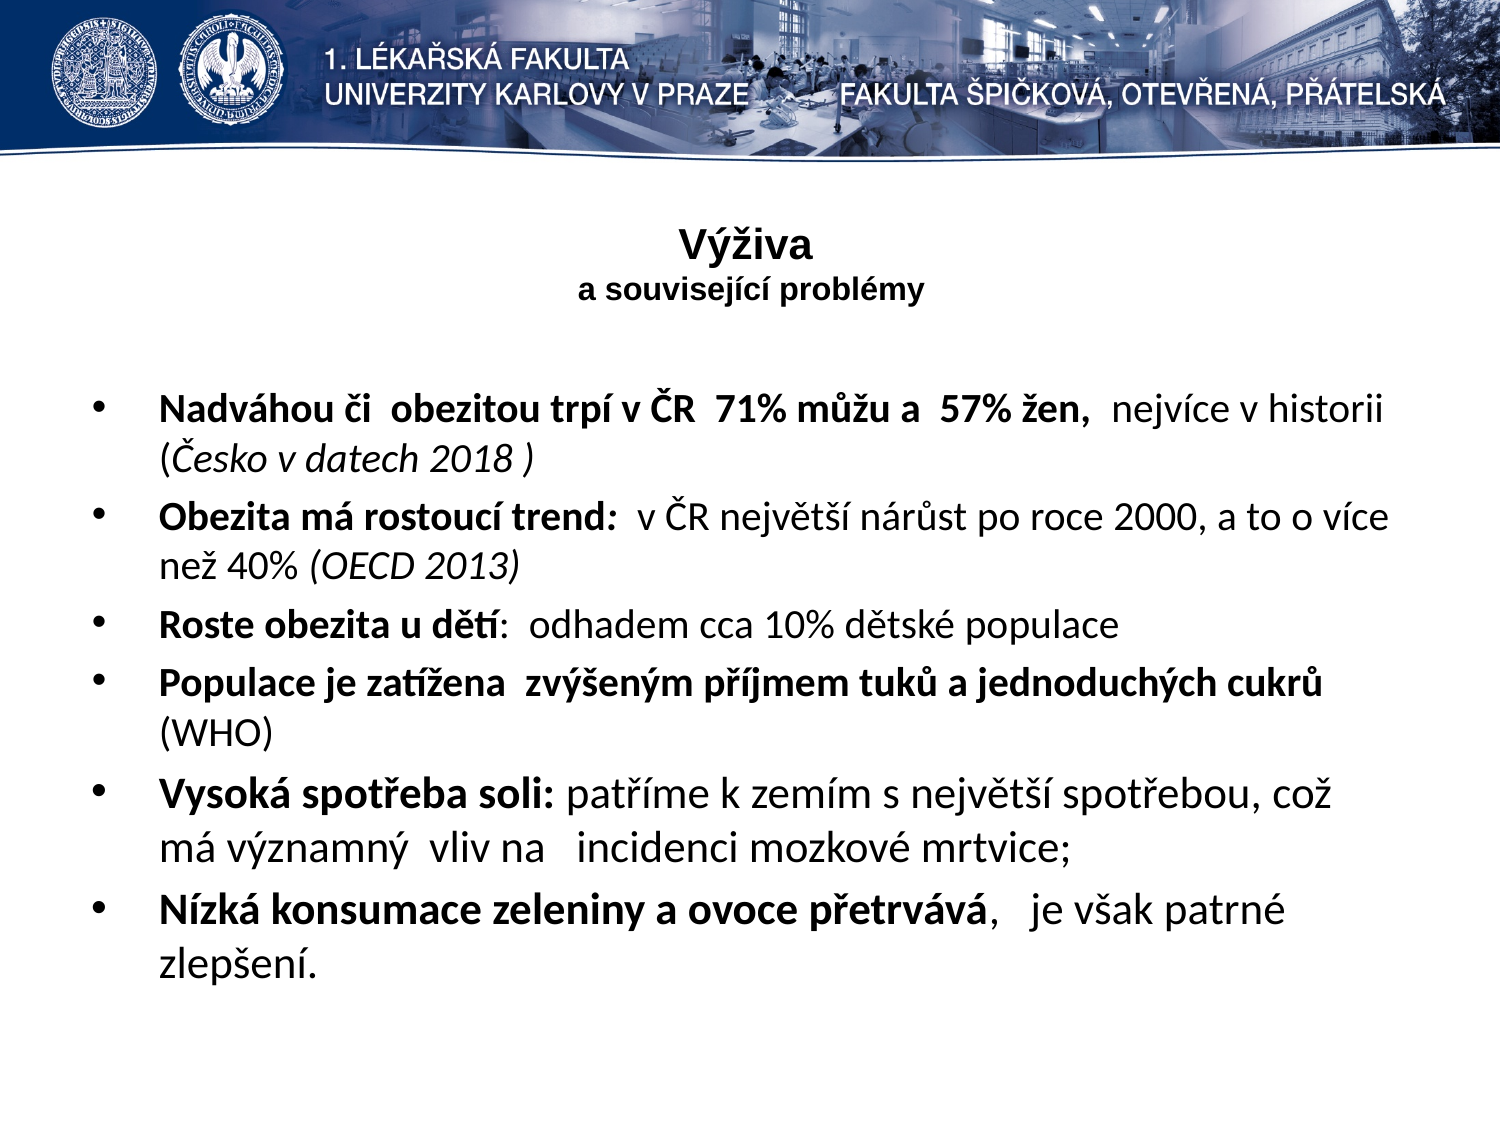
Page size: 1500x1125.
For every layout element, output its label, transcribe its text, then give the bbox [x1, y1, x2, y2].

list Nadváhou či obezitou trpí v ČR 71% můžu a 57% žen, nejvíce v historii (Česko v datech 2018 ) Obezita má rostoucí trend: v ČR největší nárůst po roce 2000, a to o více než 40% (OECD 2013) Roste obezita u dětí: odhadem cca 10% dětské populace Populace je zatížena zvýšeným příjmem tuků a jednoduchých cukrů (WHO) Vysoká spotřeba soli: patříme k zemím s největší spotřebou, což má významný vliv na incidenci mozkové mrtvice; Nízká konsumace zeleniny a ovoce přetrvává, je však patrné zlepšení. [76, 373, 1427, 1000]
title Výživa a související problémy [76, 208, 1427, 315]
picture [0, 0, 1500, 1125]
